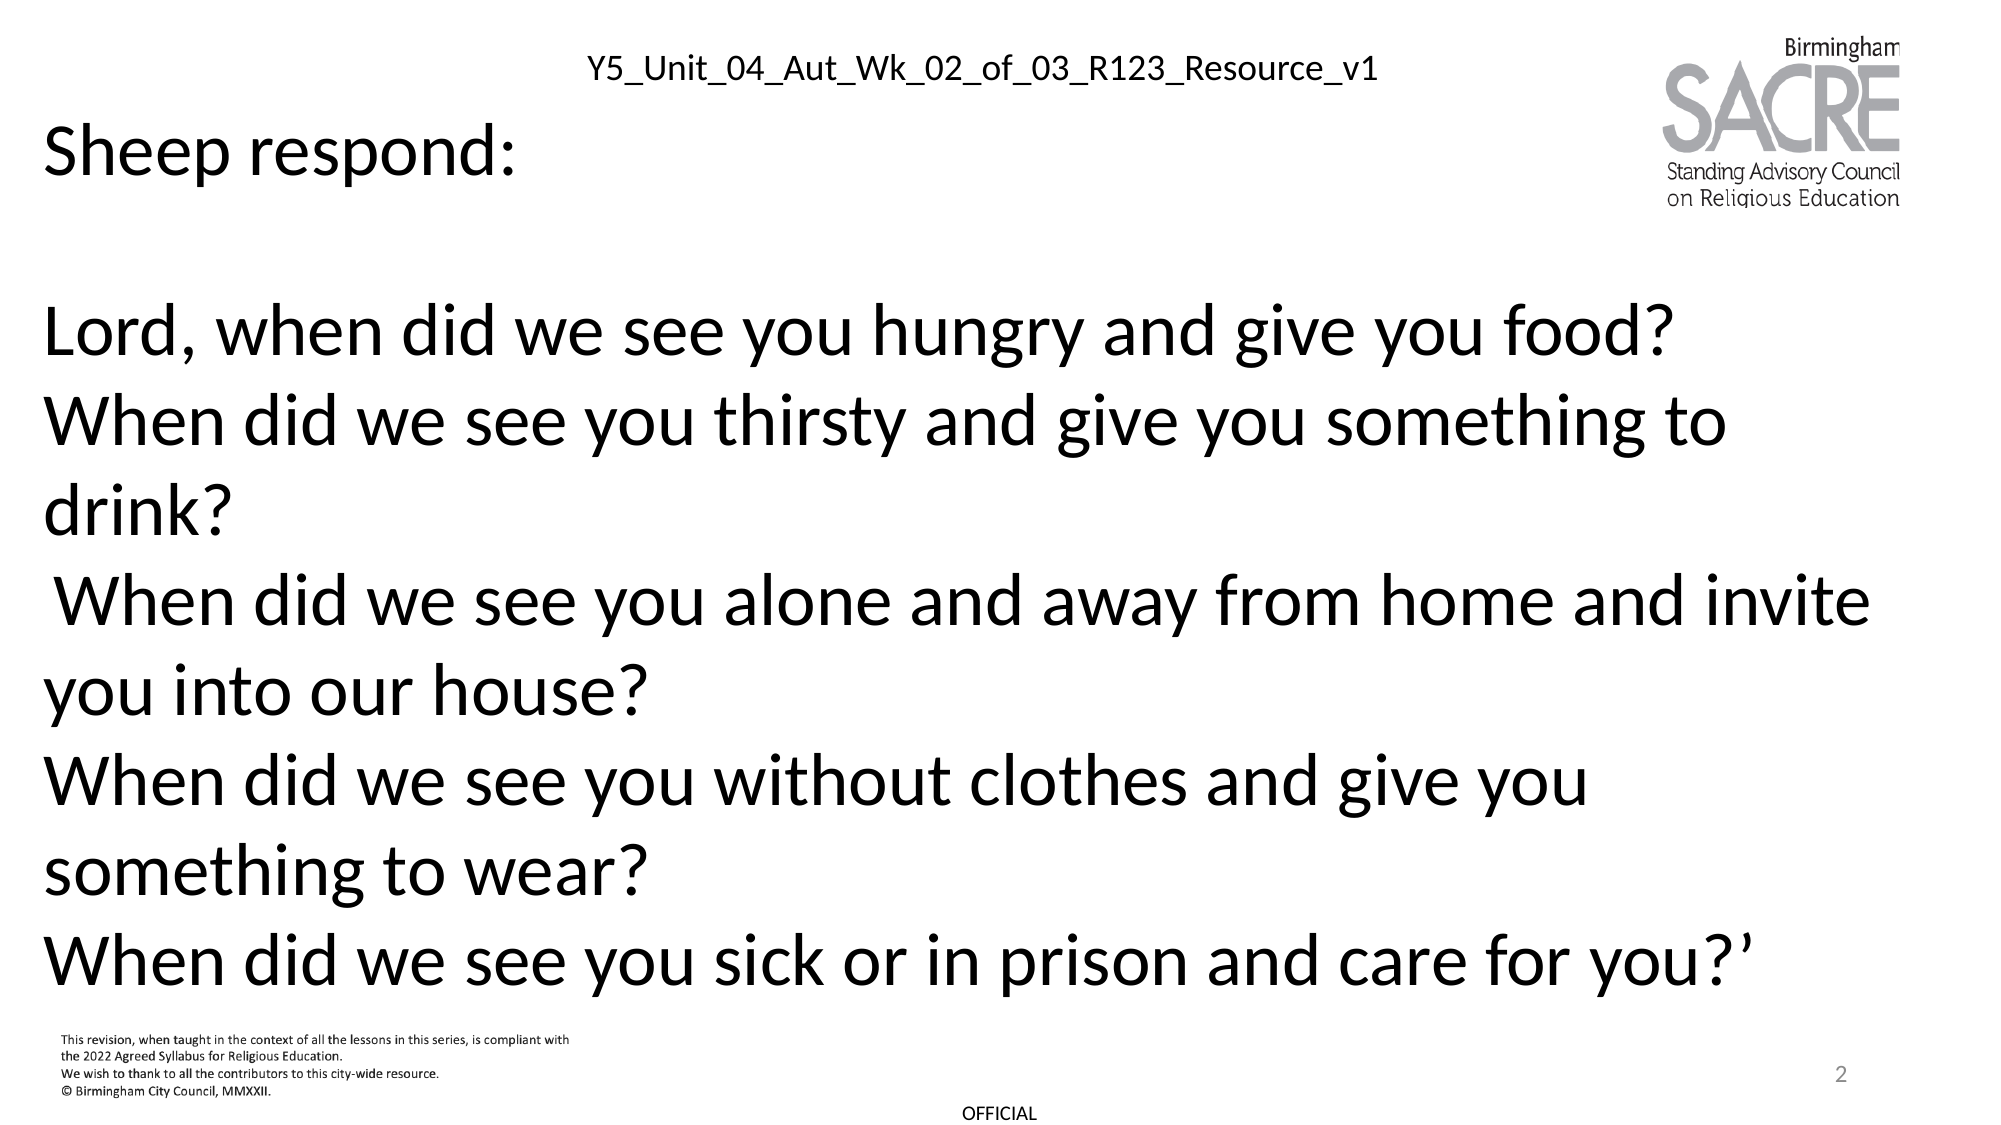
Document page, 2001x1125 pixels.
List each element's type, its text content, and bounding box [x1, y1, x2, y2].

picture [56, 1031, 573, 1100]
text_box Sheep respond: Lord, when did we see you hungry and give you food? When did we see you thirsty and give you something to drink? When did we see you alone and away from home and invite you into our house? When did we see you without clothes and give you something to wear? When did we see you sick or in prison and care for you?’ [29, 93, 1900, 1053]
picture [1662, 35, 1900, 208]
slide_number 2 [1412, 1042, 1863, 1103]
text_box Y5_Unit_04_Aut_Wk_02_of_03_R123_Resource_v1 [572, 35, 1574, 96]
